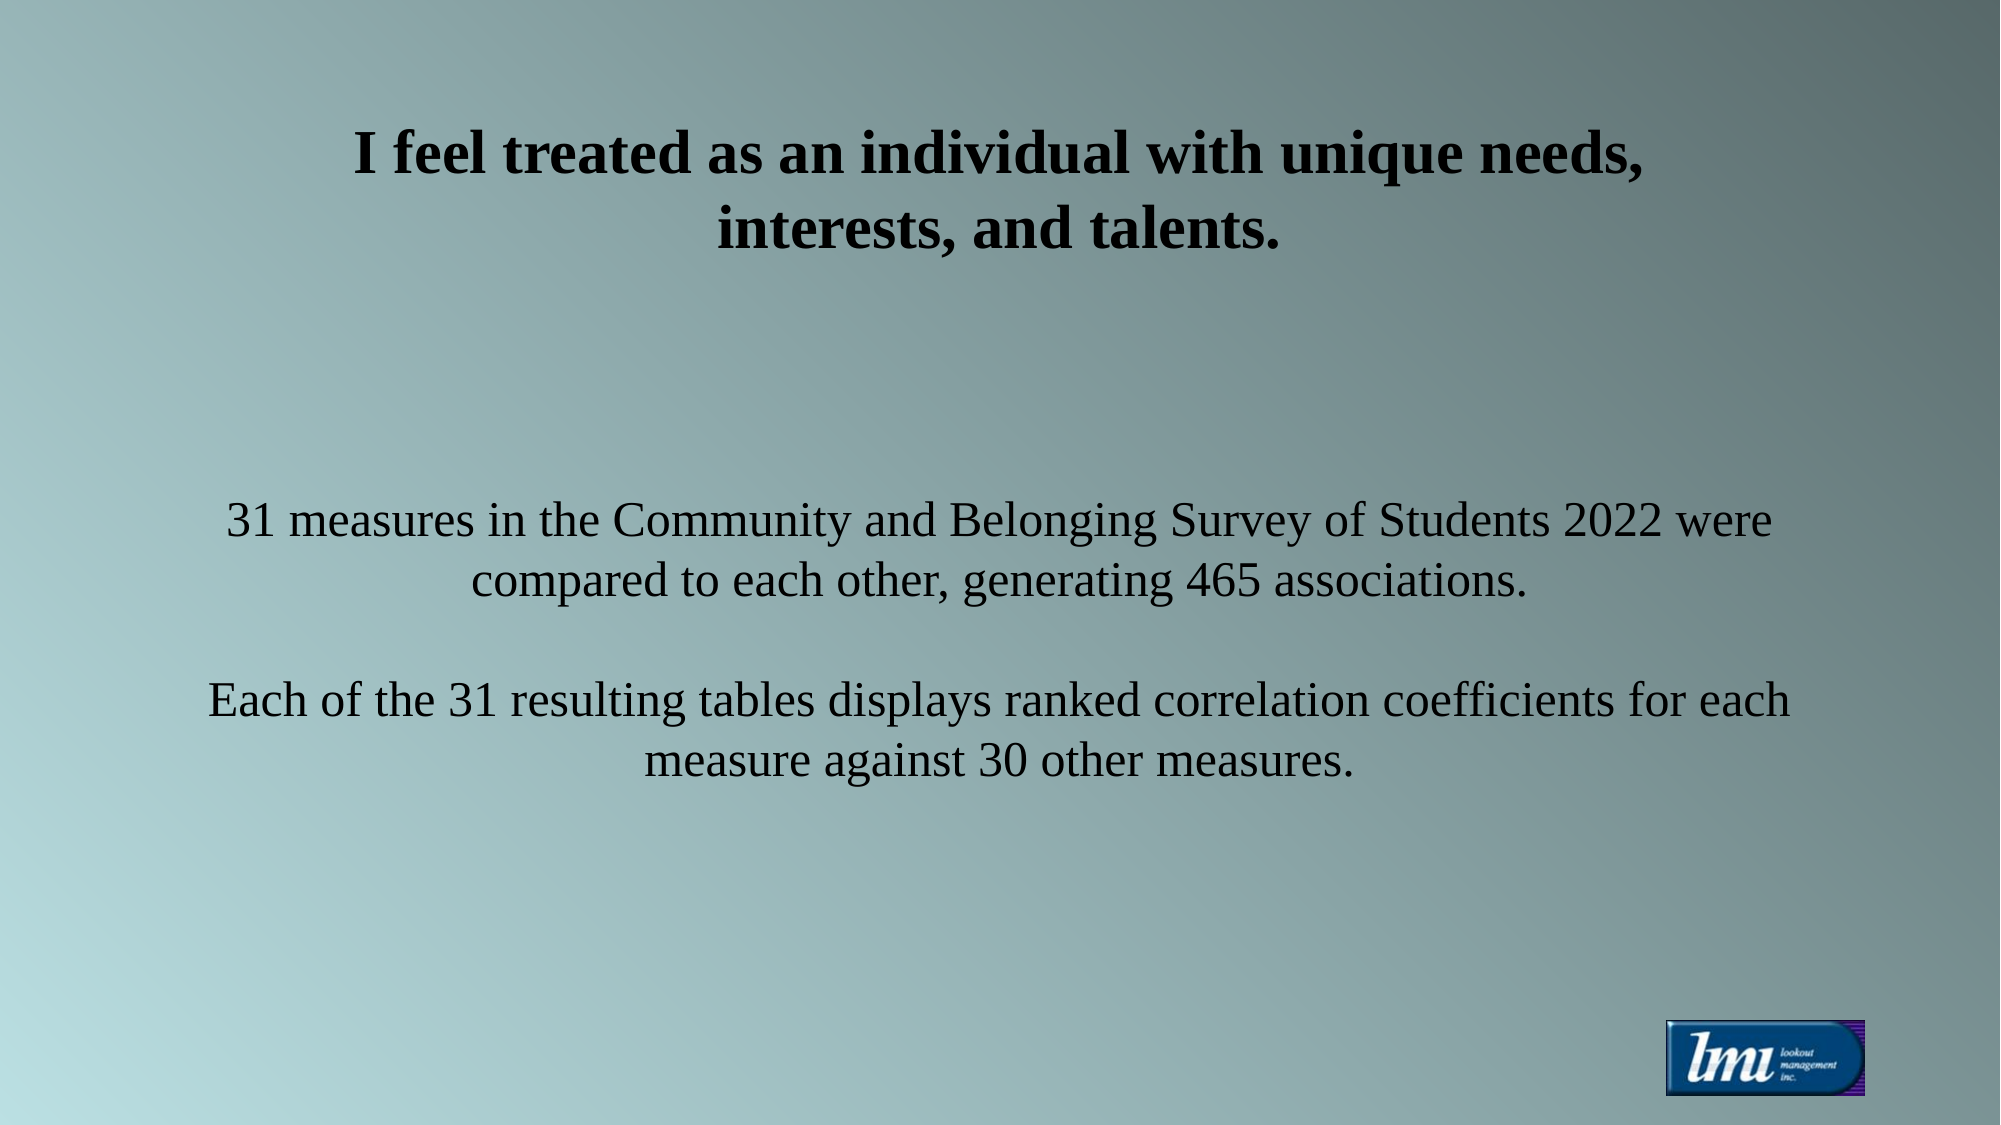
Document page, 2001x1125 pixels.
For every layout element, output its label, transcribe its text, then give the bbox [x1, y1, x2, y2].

picture [1666, 1020, 1865, 1096]
text_box 31 measures in the Community and Belonging Survey of Students 2022 were compared to each other, generating 465 associations. Each of the 31 resulting tables displays ranked correlation coefficients for each measure against 30 other measures. [166, 479, 1834, 794]
text_box I feel treated as an individual with unique needs, interests, and talents. [270, 104, 1730, 269]
